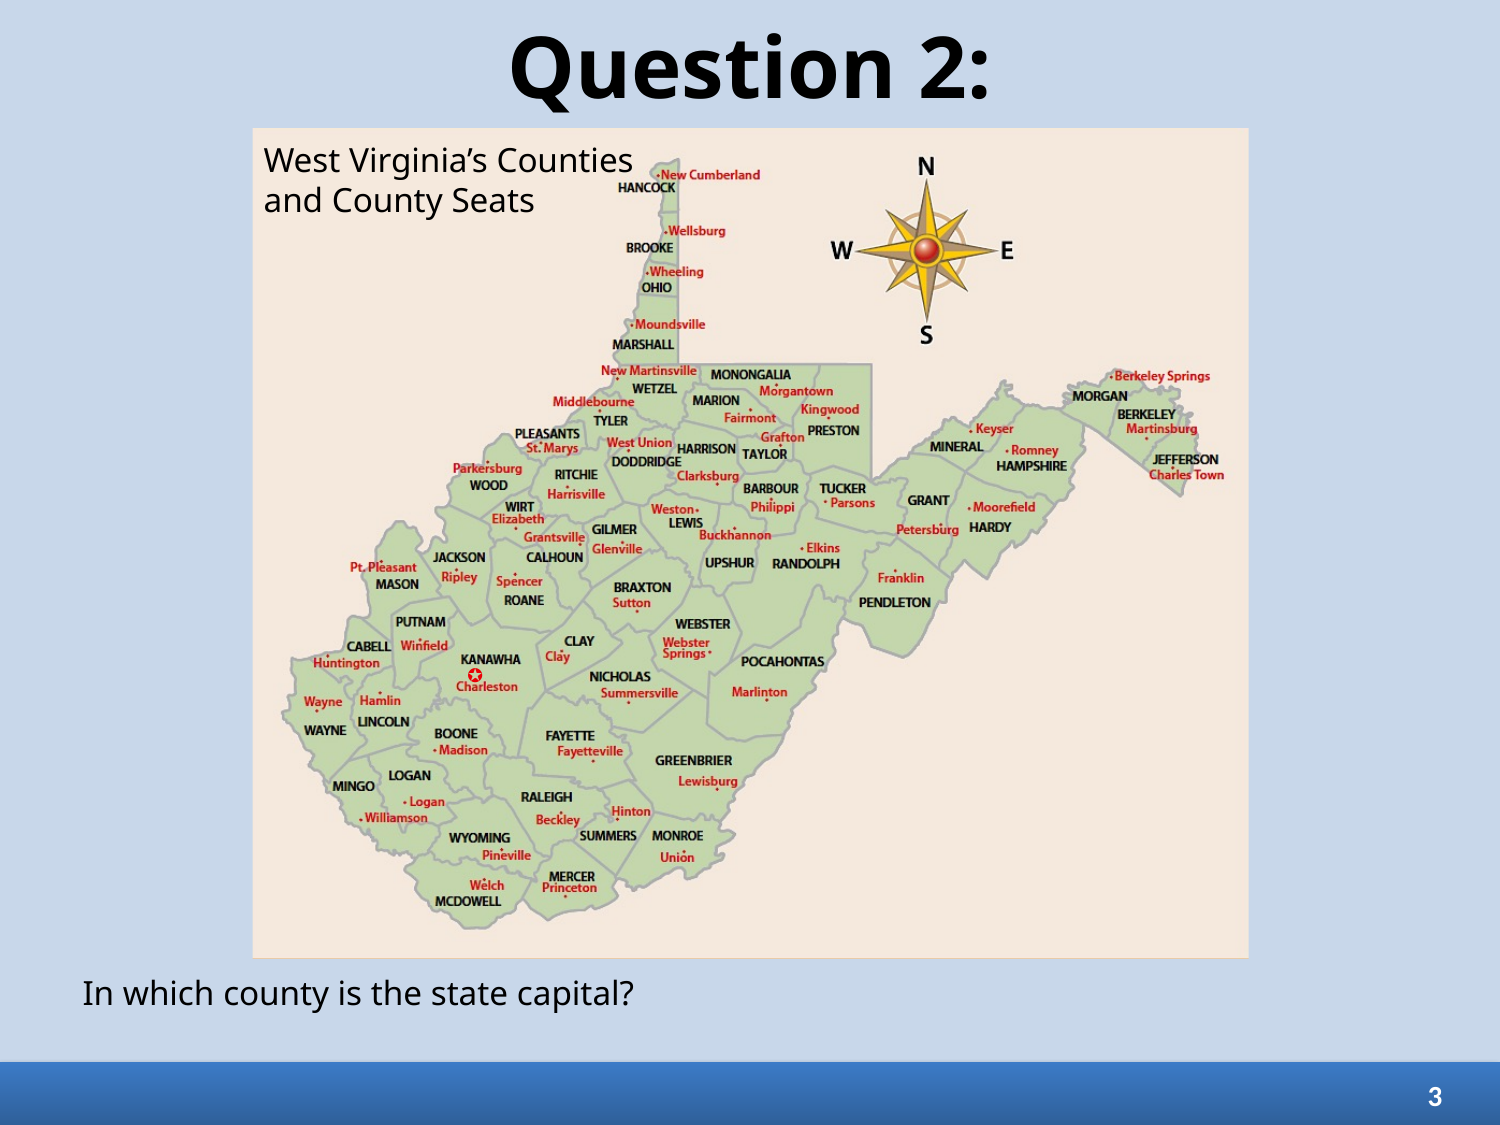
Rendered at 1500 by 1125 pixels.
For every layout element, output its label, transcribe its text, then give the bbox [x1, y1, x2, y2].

slide_number 3 [1415, 1070, 1451, 1120]
title Question 2: [74, 0, 1426, 129]
list In which county is the state capital? [74, 963, 1426, 1060]
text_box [252, 128, 1249, 959]
